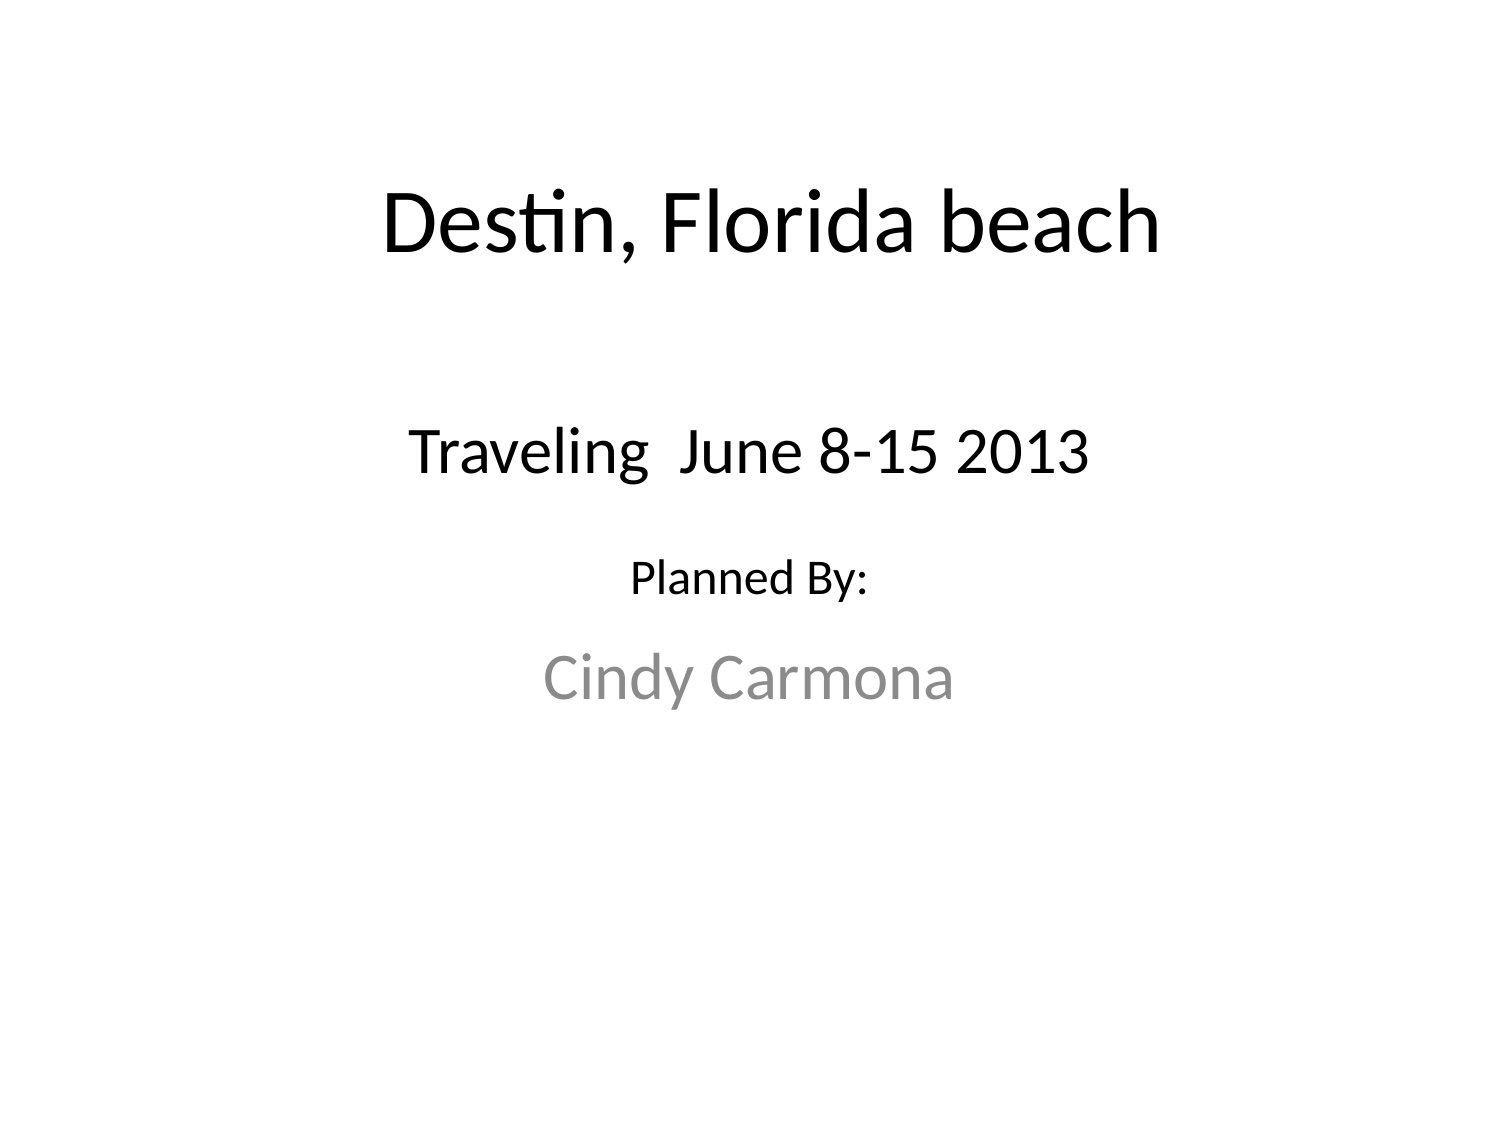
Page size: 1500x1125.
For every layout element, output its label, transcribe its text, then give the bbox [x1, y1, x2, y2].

title Destin, Florida beach [125, 149, 1400, 392]
subtitle Cindy Carmona [225, 624, 1275, 913]
text_box Traveling June 8-15 2013 [393, 399, 1106, 495]
text_box Planned By: [615, 537, 885, 613]
